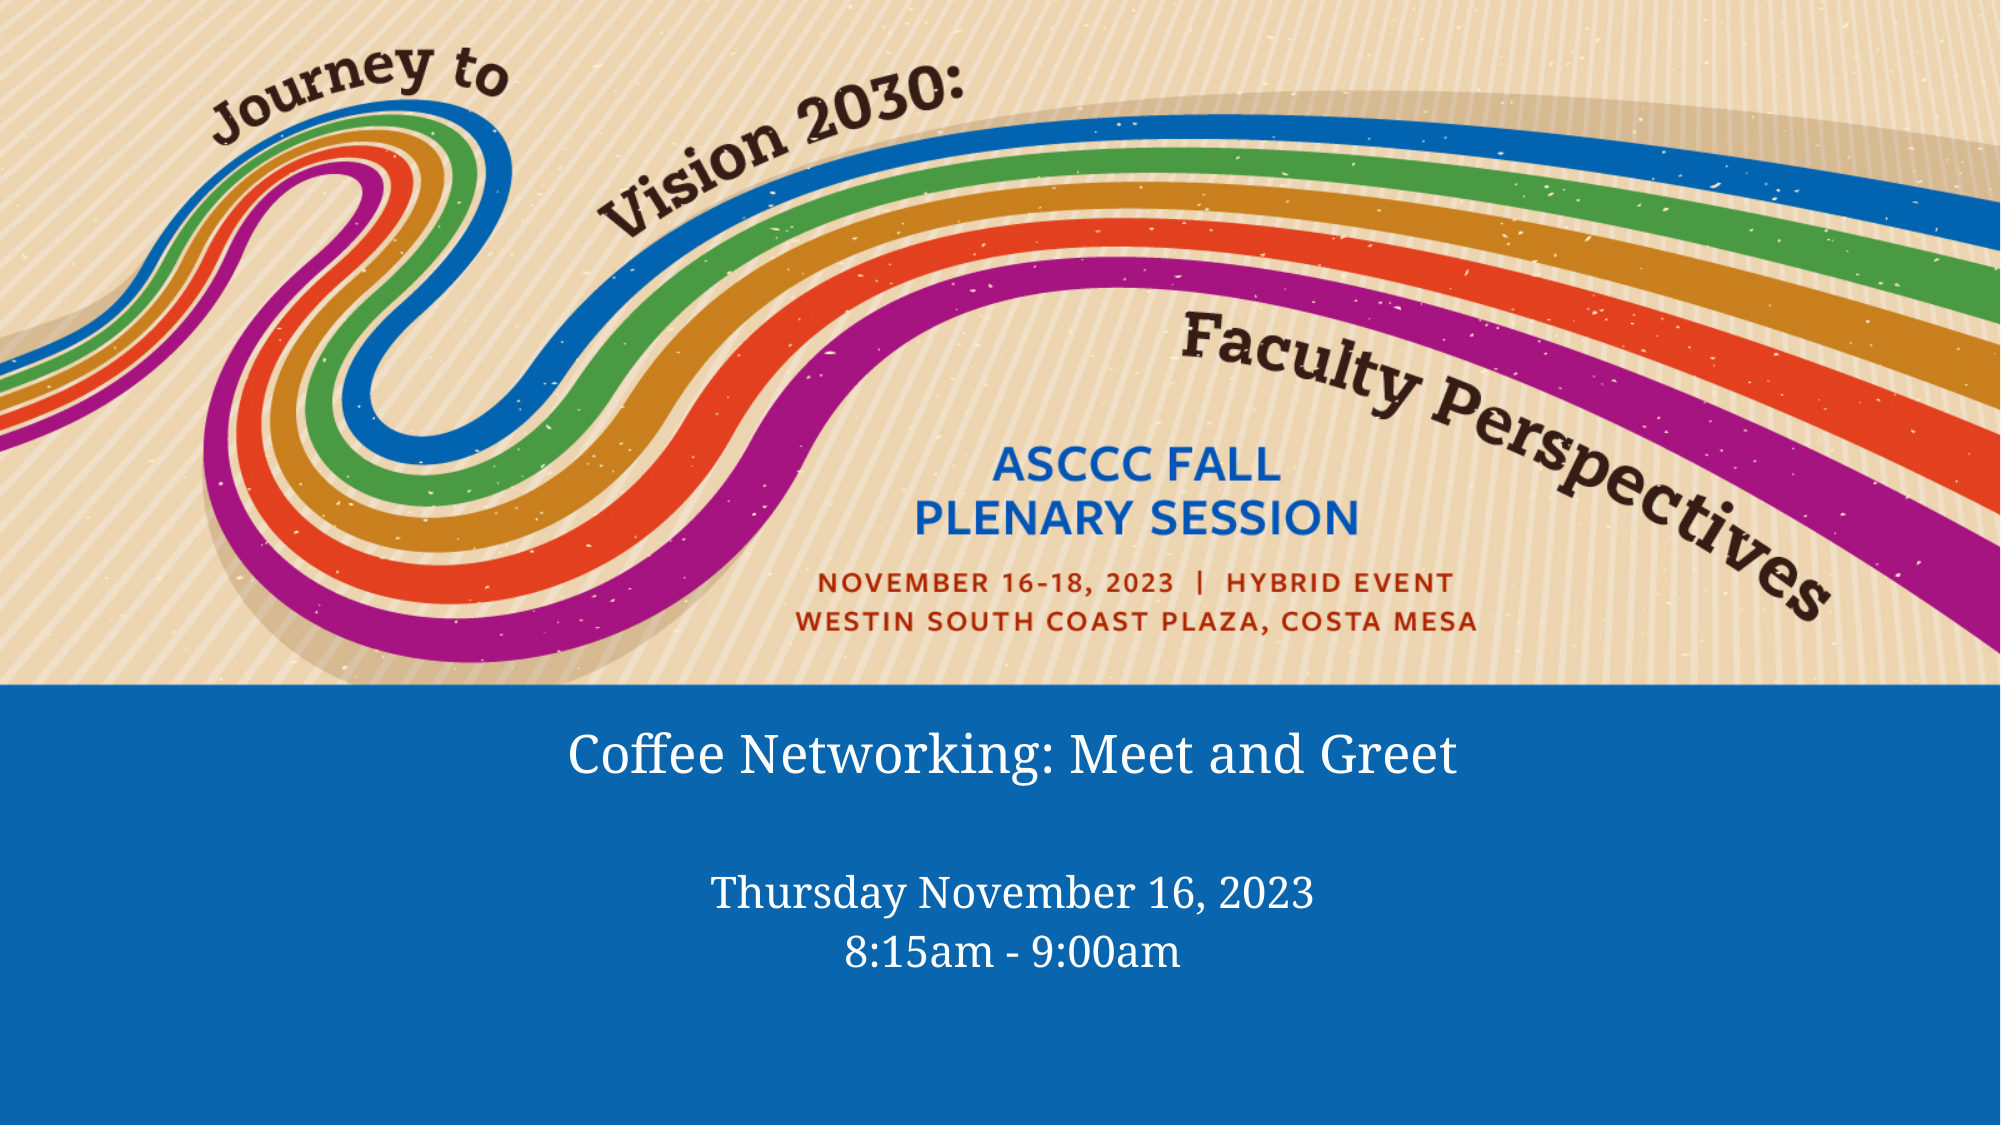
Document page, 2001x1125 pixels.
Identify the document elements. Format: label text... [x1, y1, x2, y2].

title Coffee Networking: Meet and Greet Thursday November 16, 2023 8:15am - 9:00am [157, 709, 1869, 1064]
picture [0, 0, 2001, 1125]
